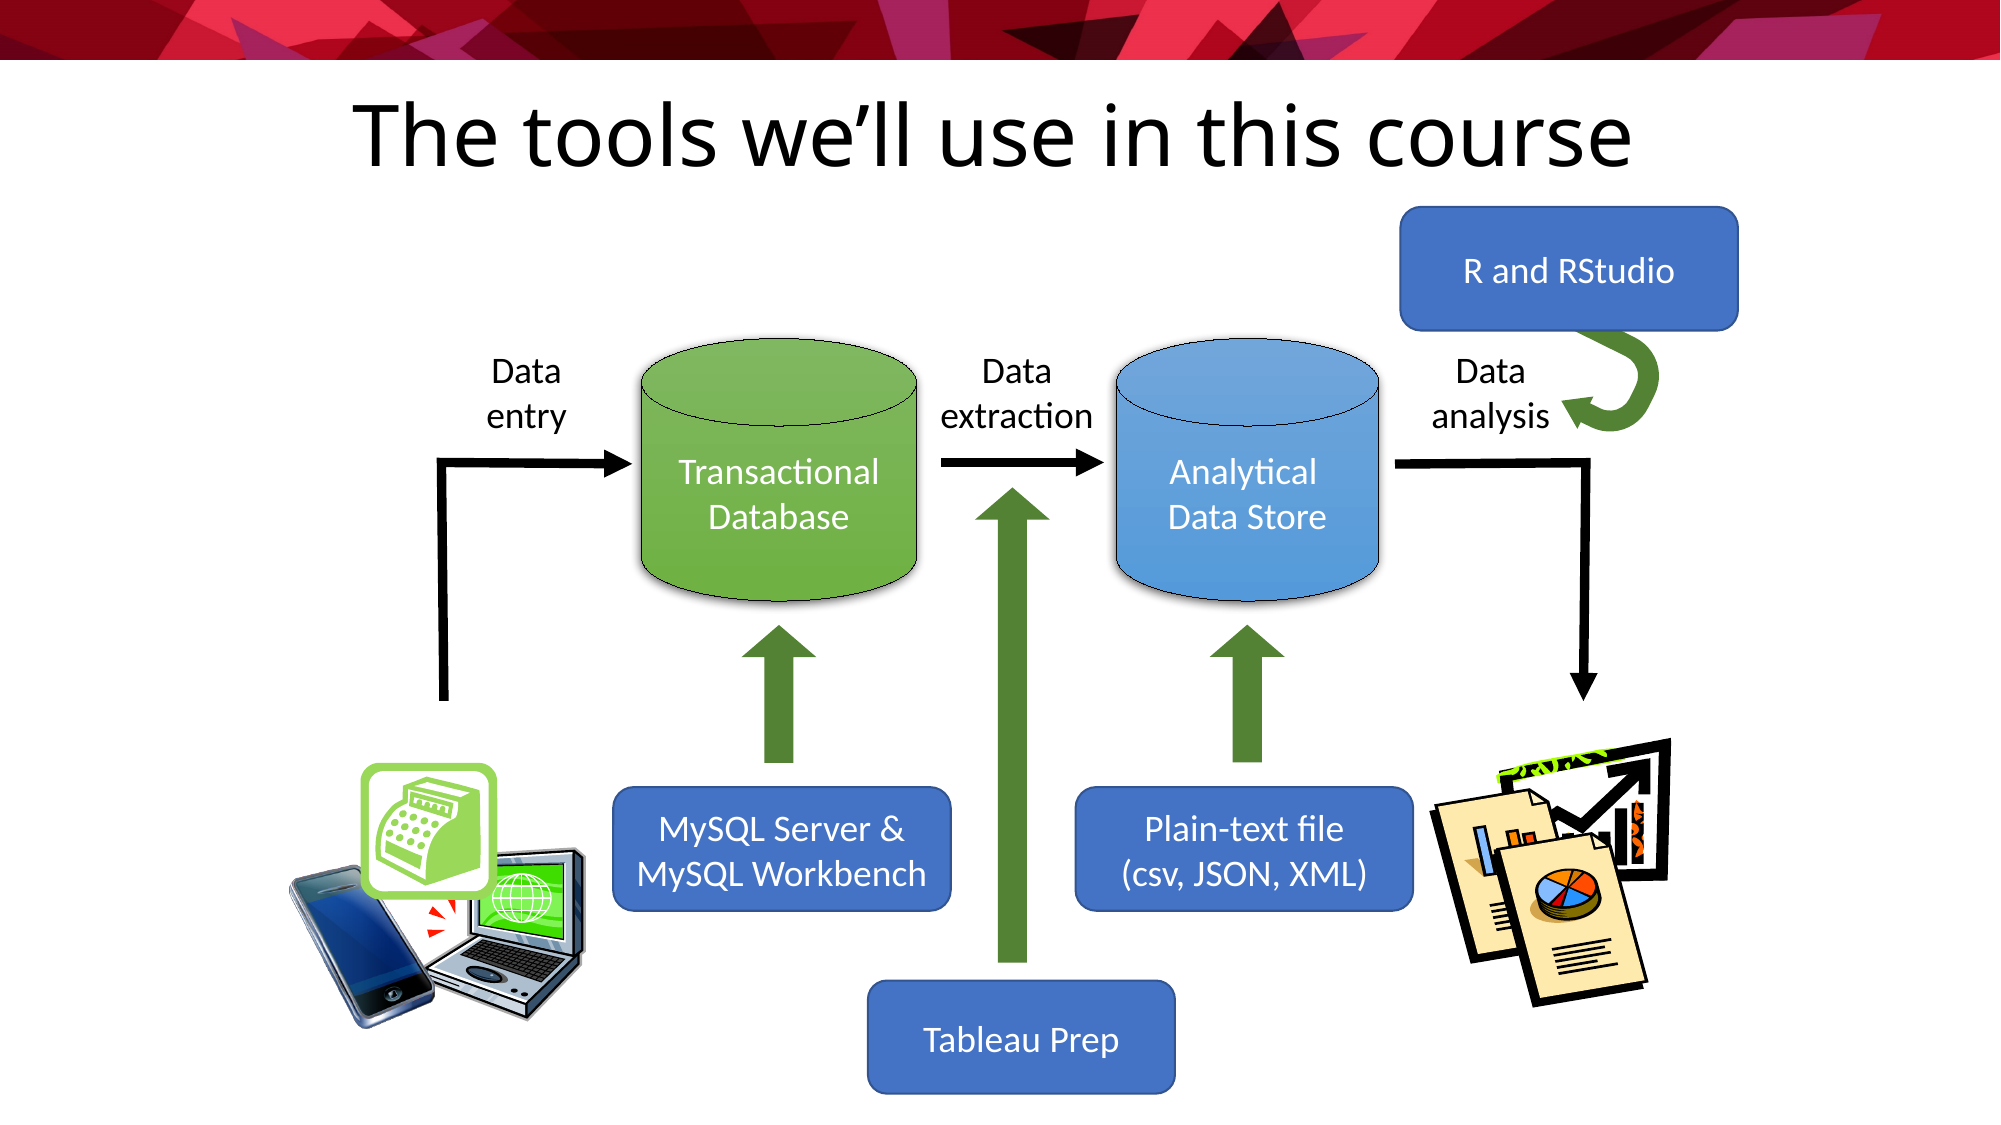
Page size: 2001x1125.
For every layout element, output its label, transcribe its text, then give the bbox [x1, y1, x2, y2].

text_box Transactional Database [641, 338, 917, 602]
picture [0, 0, 2000, 60]
picture [1429, 737, 1672, 1008]
text_box Plain-text file (csv, JSON, XML) [1074, 786, 1415, 912]
text_box R and RStudio [1399, 205, 1739, 332]
text_box MySQL Server & MySQL Workbench [612, 786, 952, 912]
text_box [1574, 332, 1660, 433]
text_box Data entry [445, 338, 608, 444]
title The tools we’ll use in this course [337, 60, 1688, 233]
text_box Analytical Data Store [1116, 338, 1379, 602]
picture [260, 762, 586, 1038]
text_box [1394, 461, 1590, 702]
text_box Data extraction [905, 338, 1129, 444]
text_box [440, 457, 633, 701]
text_box [1206, 623, 1288, 764]
text_box [738, 623, 820, 764]
text_box Tableau Prep [866, 979, 1176, 1095]
text_box Data analysis [1378, 338, 1603, 444]
text_box [972, 486, 1053, 964]
